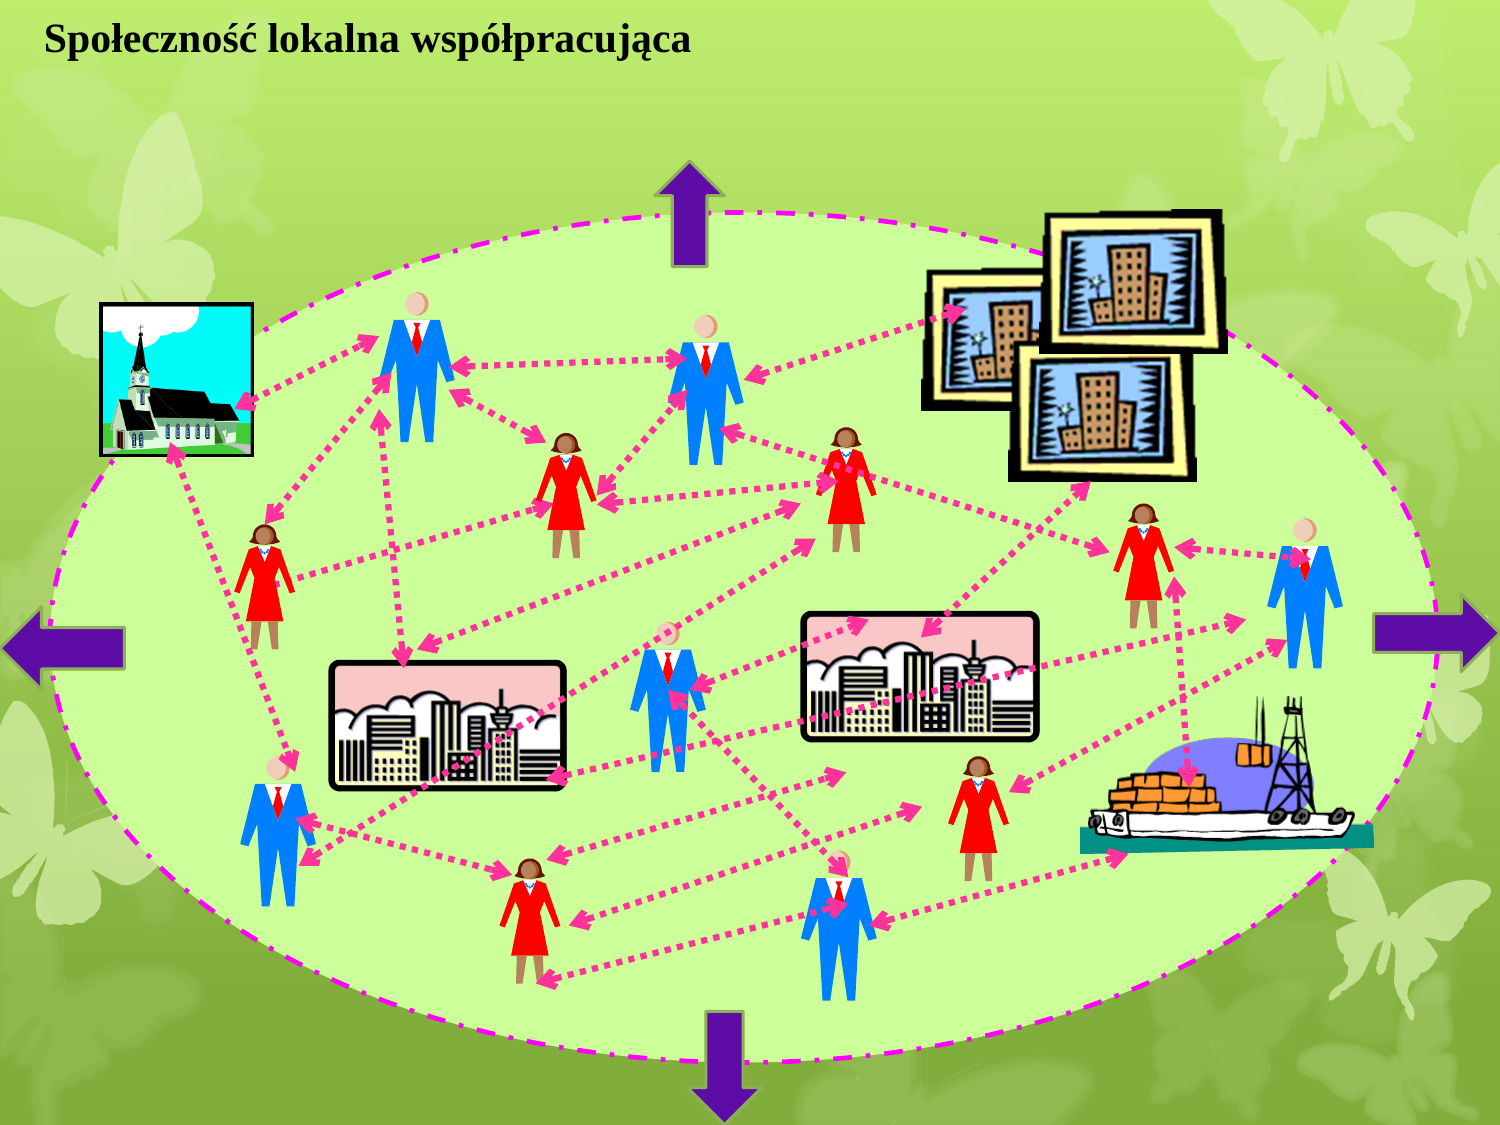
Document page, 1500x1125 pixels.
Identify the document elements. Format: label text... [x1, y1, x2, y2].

picture [1266, 517, 1344, 669]
picture [629, 621, 707, 773]
picture [1112, 502, 1175, 629]
text_box [416, 637, 434, 652]
text_box [0, 605, 126, 692]
picture [233, 523, 296, 650]
text_box [906, 804, 923, 819]
picture [98, 302, 255, 458]
picture [815, 426, 878, 553]
picture [535, 432, 598, 559]
picture [239, 755, 317, 907]
picture [947, 755, 1010, 882]
text_box [50, 212, 1437, 1063]
text_box [724, 501, 801, 533]
picture [378, 291, 456, 443]
text_box [568, 892, 668, 928]
text_box [1372, 592, 1500, 674]
picture [800, 608, 1042, 745]
text_box Społeczność lokalna współpracująca [29, 3, 780, 69]
text_box [1213, 615, 1247, 630]
text_box [685, 1009, 764, 1125]
text_box [653, 159, 726, 269]
picture [921, 209, 1228, 482]
picture [667, 314, 745, 466]
picture [328, 657, 570, 793]
picture [498, 858, 561, 985]
picture [800, 849, 878, 1001]
picture [1080, 696, 1375, 855]
